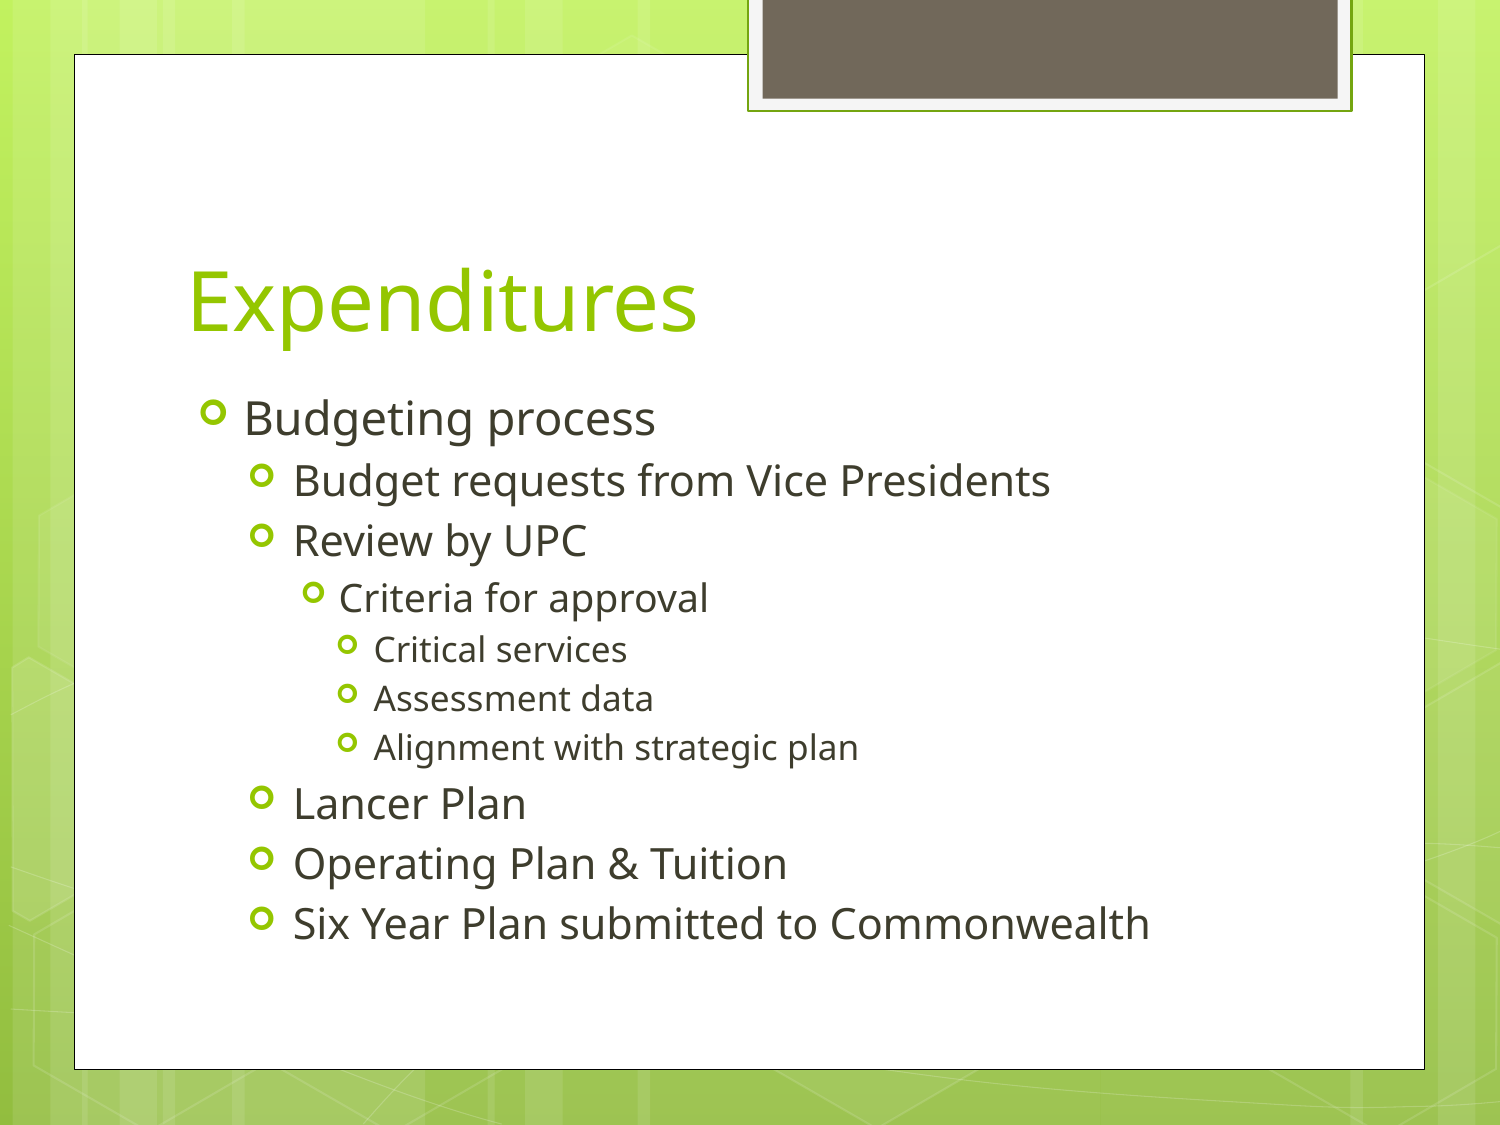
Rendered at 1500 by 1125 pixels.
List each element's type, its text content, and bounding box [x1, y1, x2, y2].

title Expenditures [171, 168, 1324, 357]
list Budgeting process Budget requests from Vice Presidents Review by UPC Criteria for approval Critical services Assessment data Alignment with strategic plan Lancer Plan Operating Plan & Tuition Six Year Plan submitted to Commonwealth [171, 381, 1283, 957]
